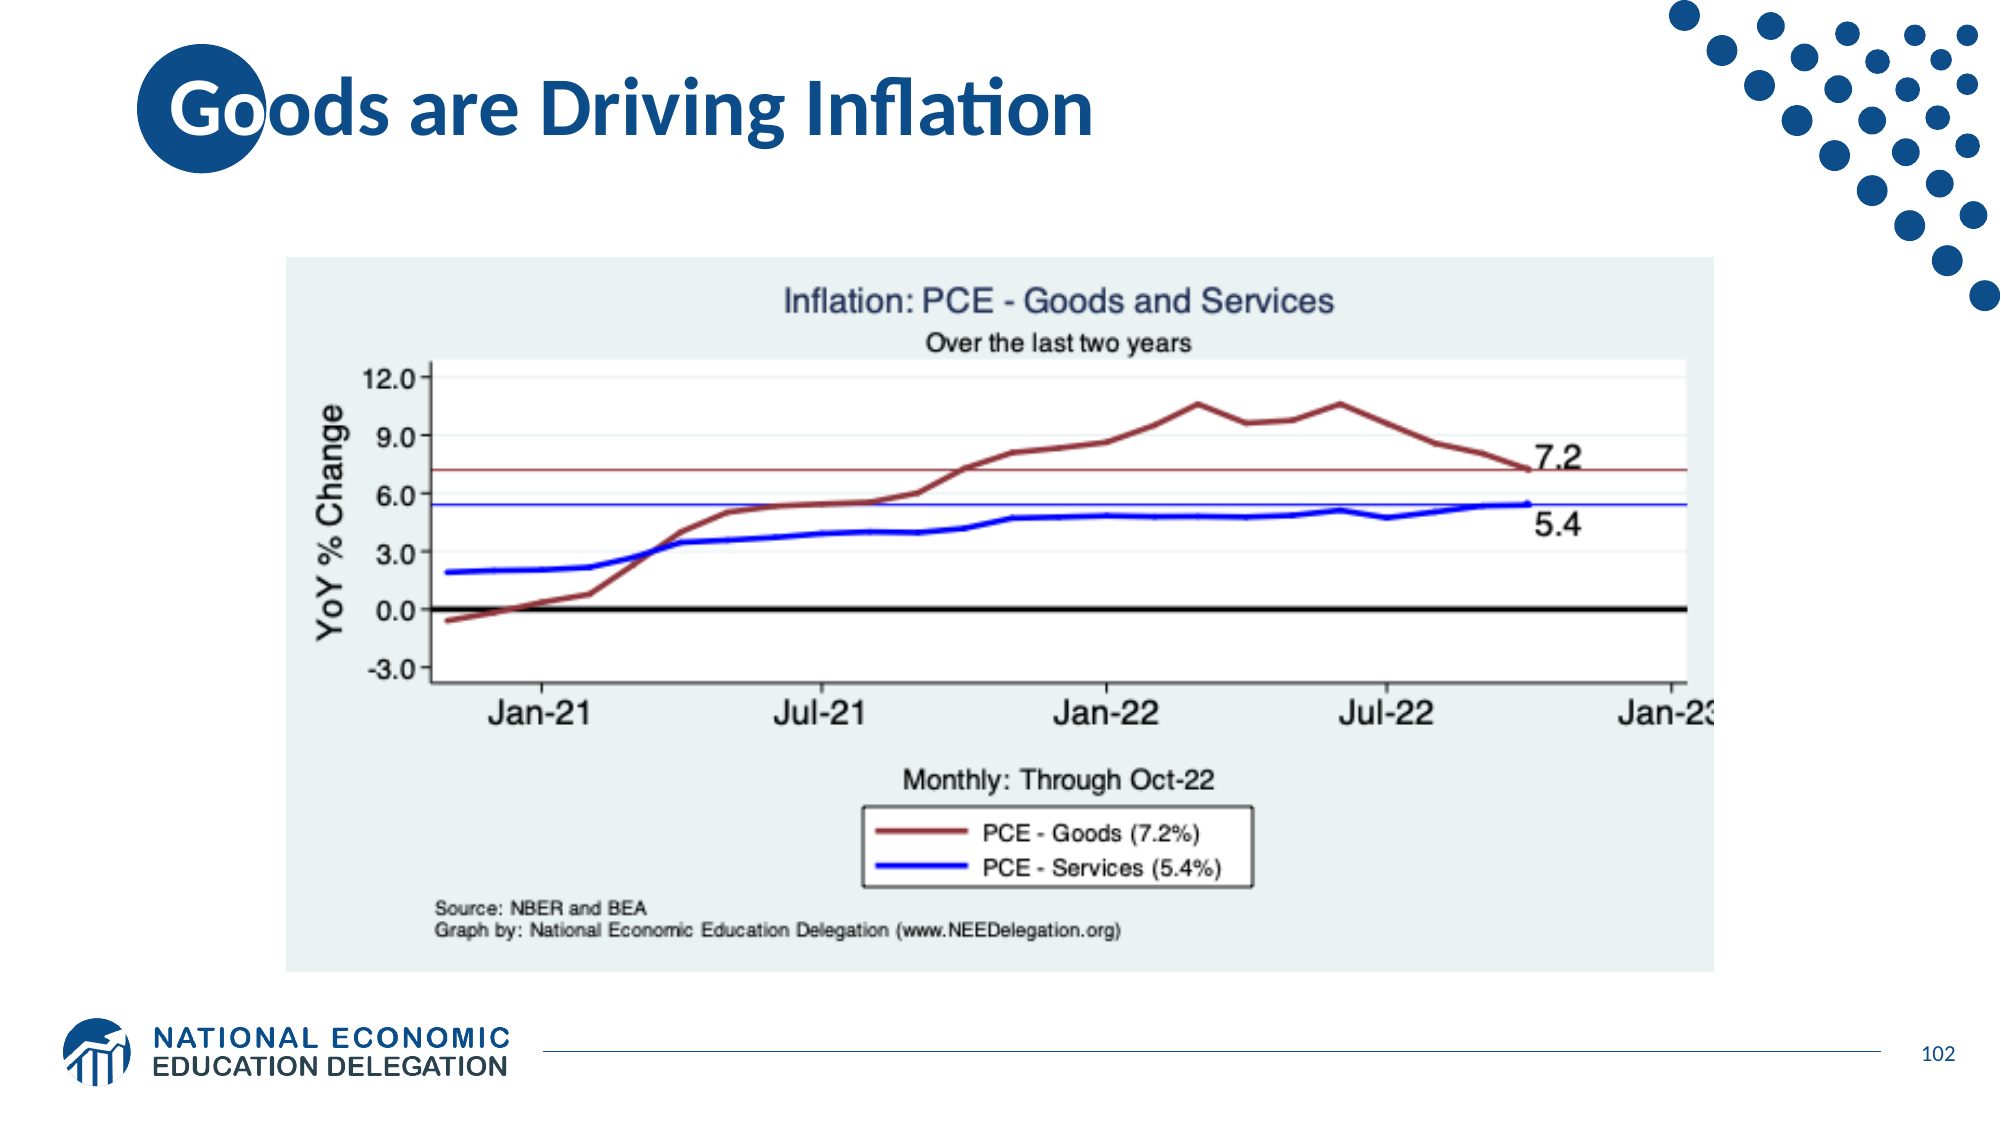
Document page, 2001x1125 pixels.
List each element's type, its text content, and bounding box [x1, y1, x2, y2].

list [286, 257, 1714, 972]
picture [55, 1013, 520, 1091]
slide_number 102 [1521, 1022, 1972, 1082]
title Goods are Driving Inflation [154, 0, 1880, 218]
